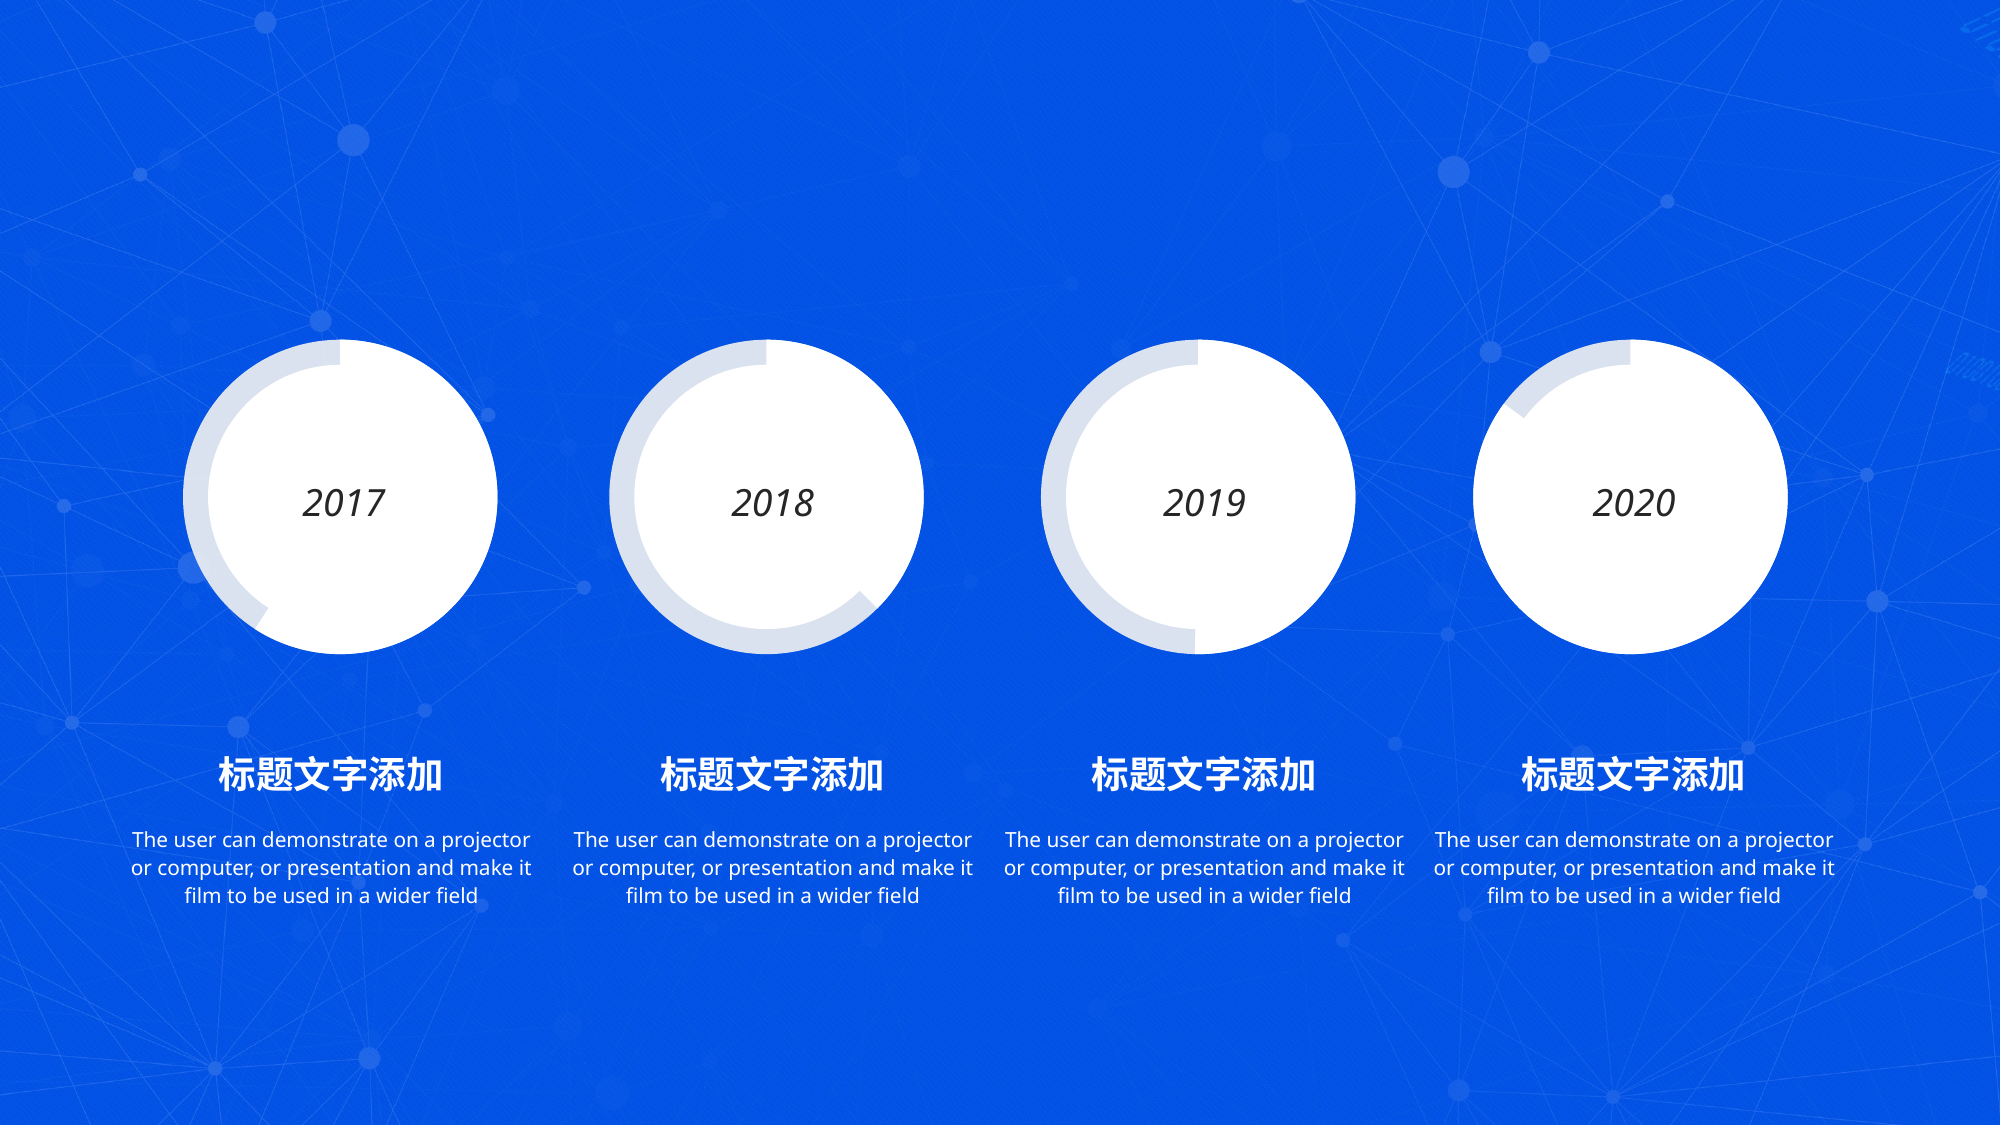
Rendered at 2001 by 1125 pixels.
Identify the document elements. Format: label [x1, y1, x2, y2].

text_box [609, 339, 924, 655]
text_box [182, 339, 498, 655]
text_box [1473, 339, 1788, 655]
text_box [1040, 339, 1356, 655]
text_box [105, 743, 547, 917]
text_box [1408, 743, 1860, 917]
text_box [978, 743, 1408, 917]
text_box [547, 743, 978, 917]
picture [0, 0, 2000, 1125]
